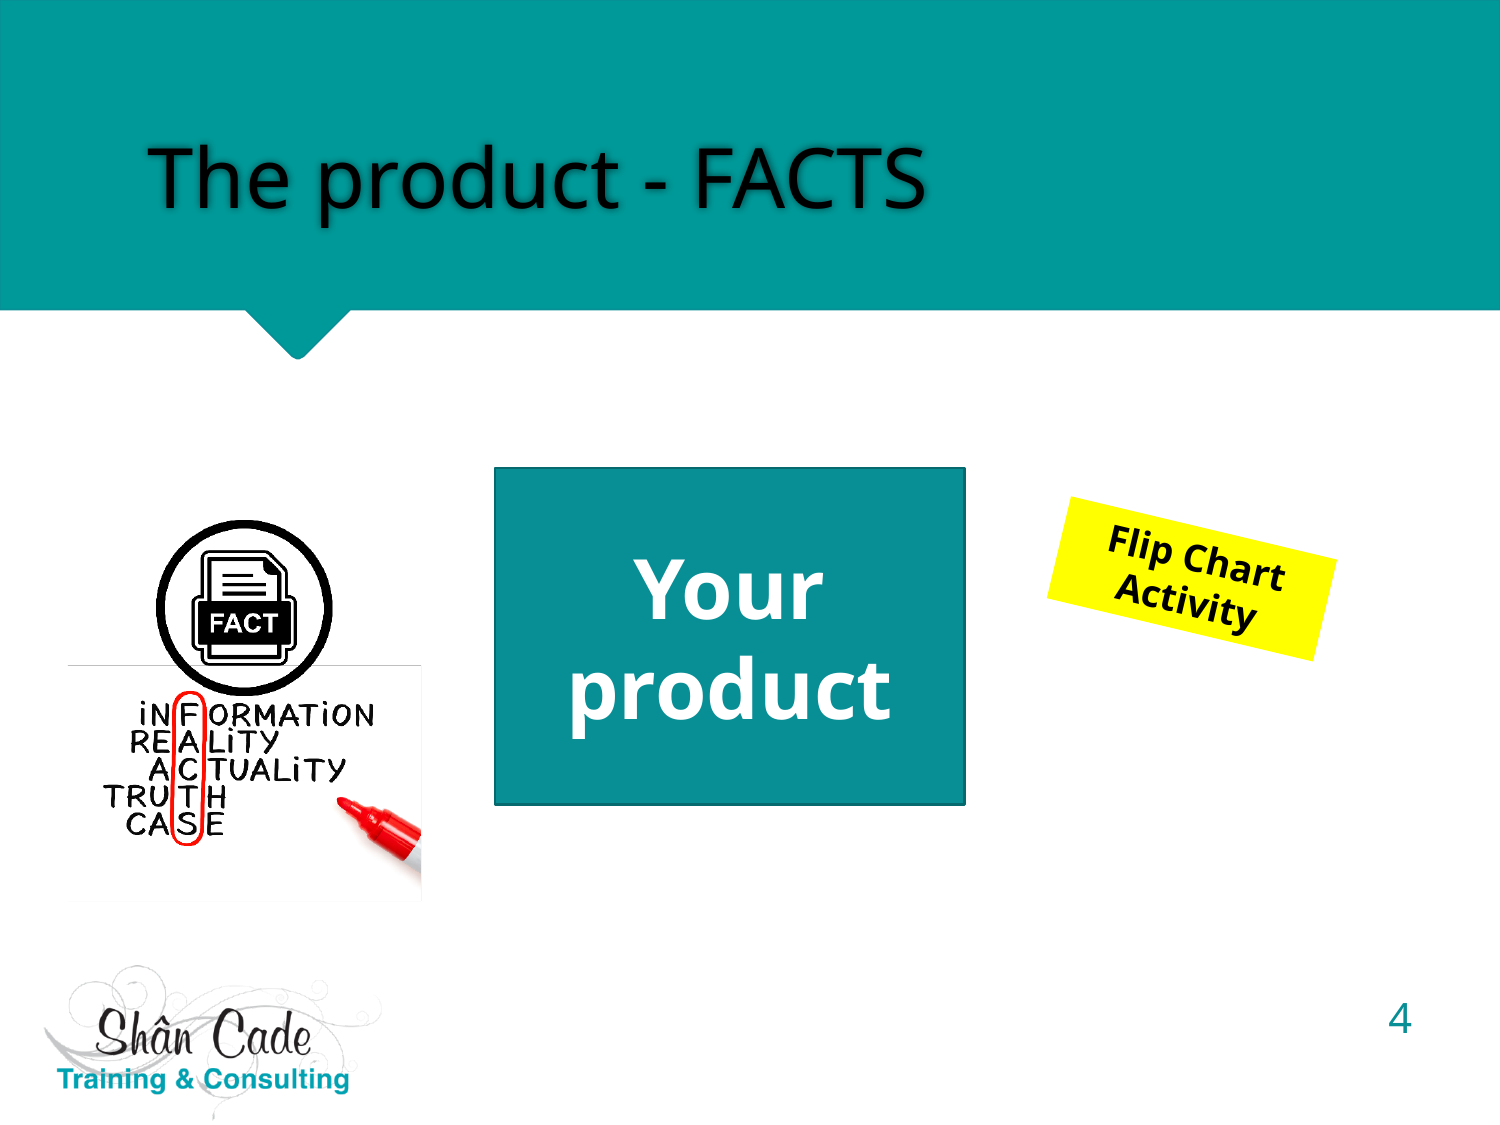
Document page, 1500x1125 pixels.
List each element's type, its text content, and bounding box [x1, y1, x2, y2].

picture [24, 950, 382, 1125]
slide_number 4 [1296, 970, 1428, 1051]
title The product - FACTS [132, 73, 1368, 233]
text_box Flip Chart Activity [1046, 496, 1338, 662]
picture [23, 503, 465, 945]
text_box Your product [494, 467, 966, 806]
